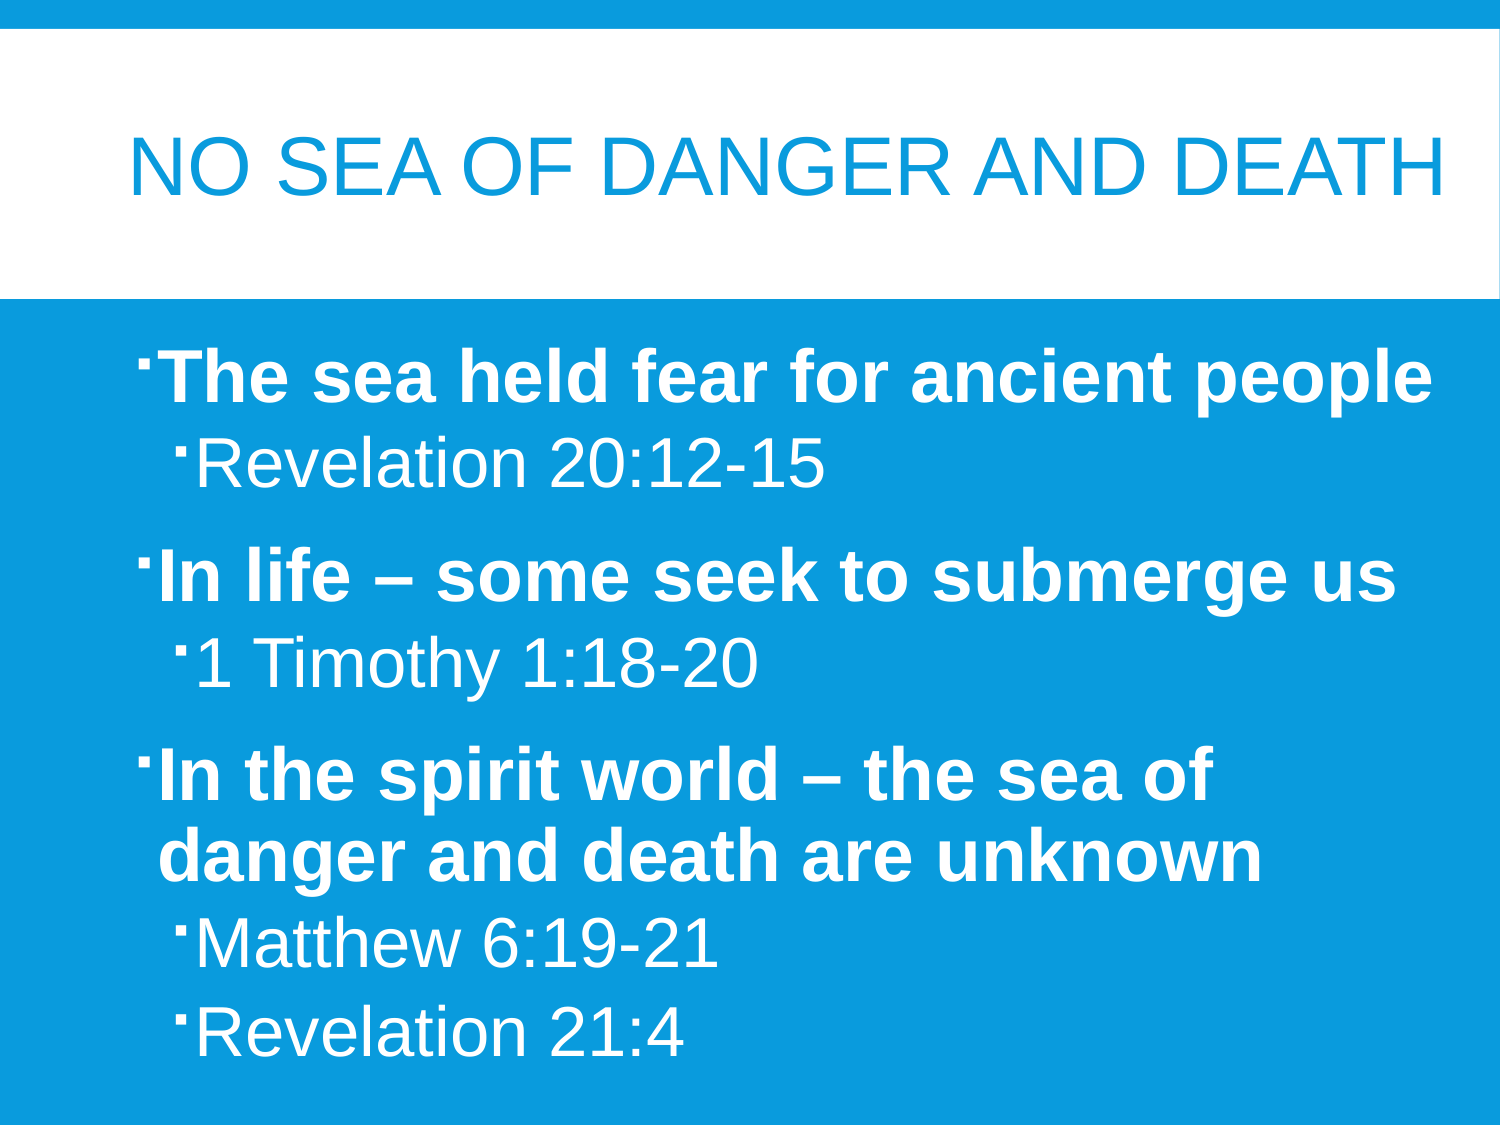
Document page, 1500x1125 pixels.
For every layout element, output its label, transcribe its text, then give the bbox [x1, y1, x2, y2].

list The sea held fear for ancient people Revelation 20:12-15 In life – some seek to submerge us 1 Timothy 1:18-20 In the spirit world – the sea of danger and death are unknown Matthew 6:19-21 Revelation 21:4 [112, 329, 1453, 1104]
title No sea of danger and death [112, 46, 1469, 295]
